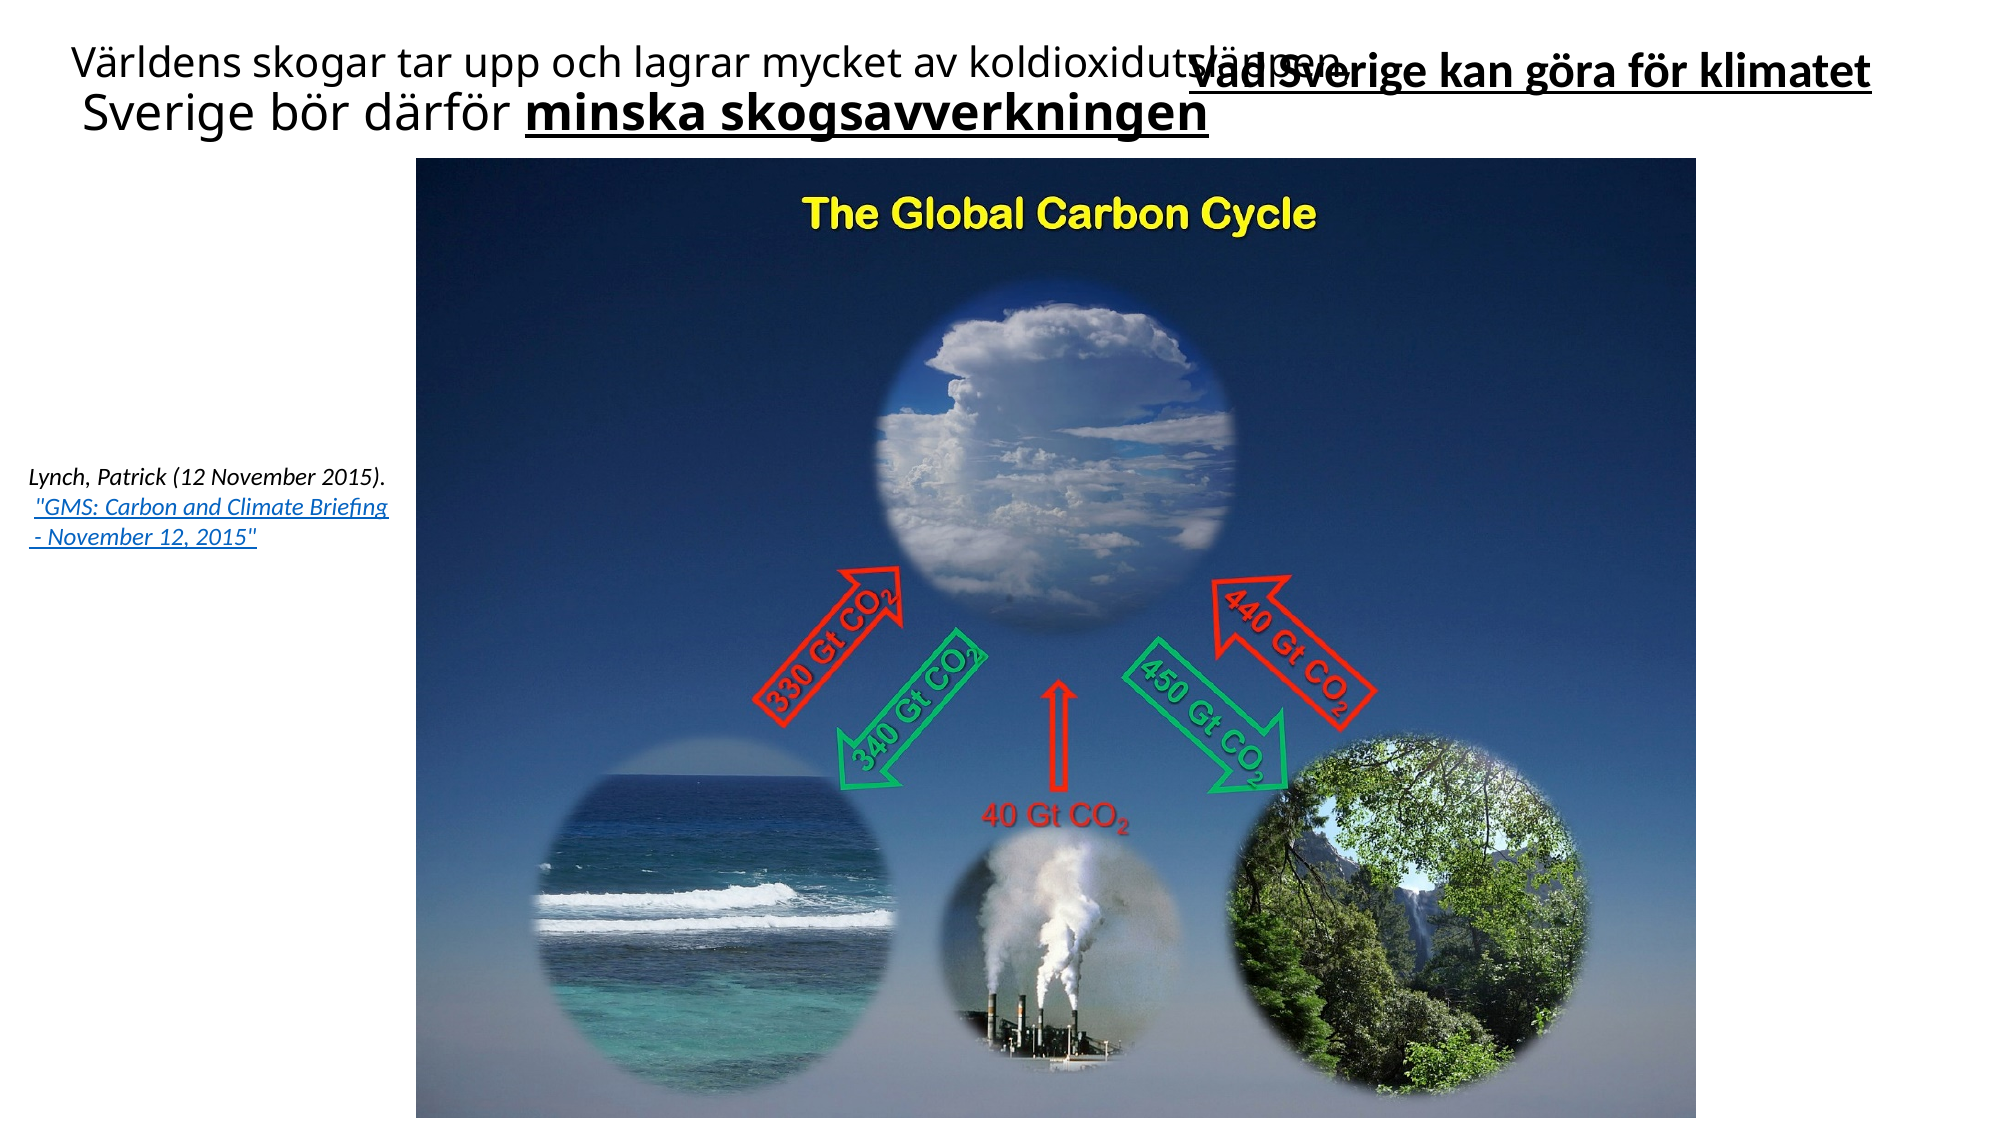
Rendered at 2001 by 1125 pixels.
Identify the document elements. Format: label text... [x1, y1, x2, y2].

text_box Vad Sverige kan göra för klimatet [1174, 30, 2000, 105]
text_box Lynch, Patrick (12 November 2015). "GMS: Carbon and Climate Briefing - November 12, 2015" [13, 453, 416, 558]
title Världens skogar tar upp och lagrar mycket av koldioxidutsläppen, Sverige bör därför minska skogsavverkningen [56, 0, 1989, 201]
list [416, 158, 1696, 1118]
